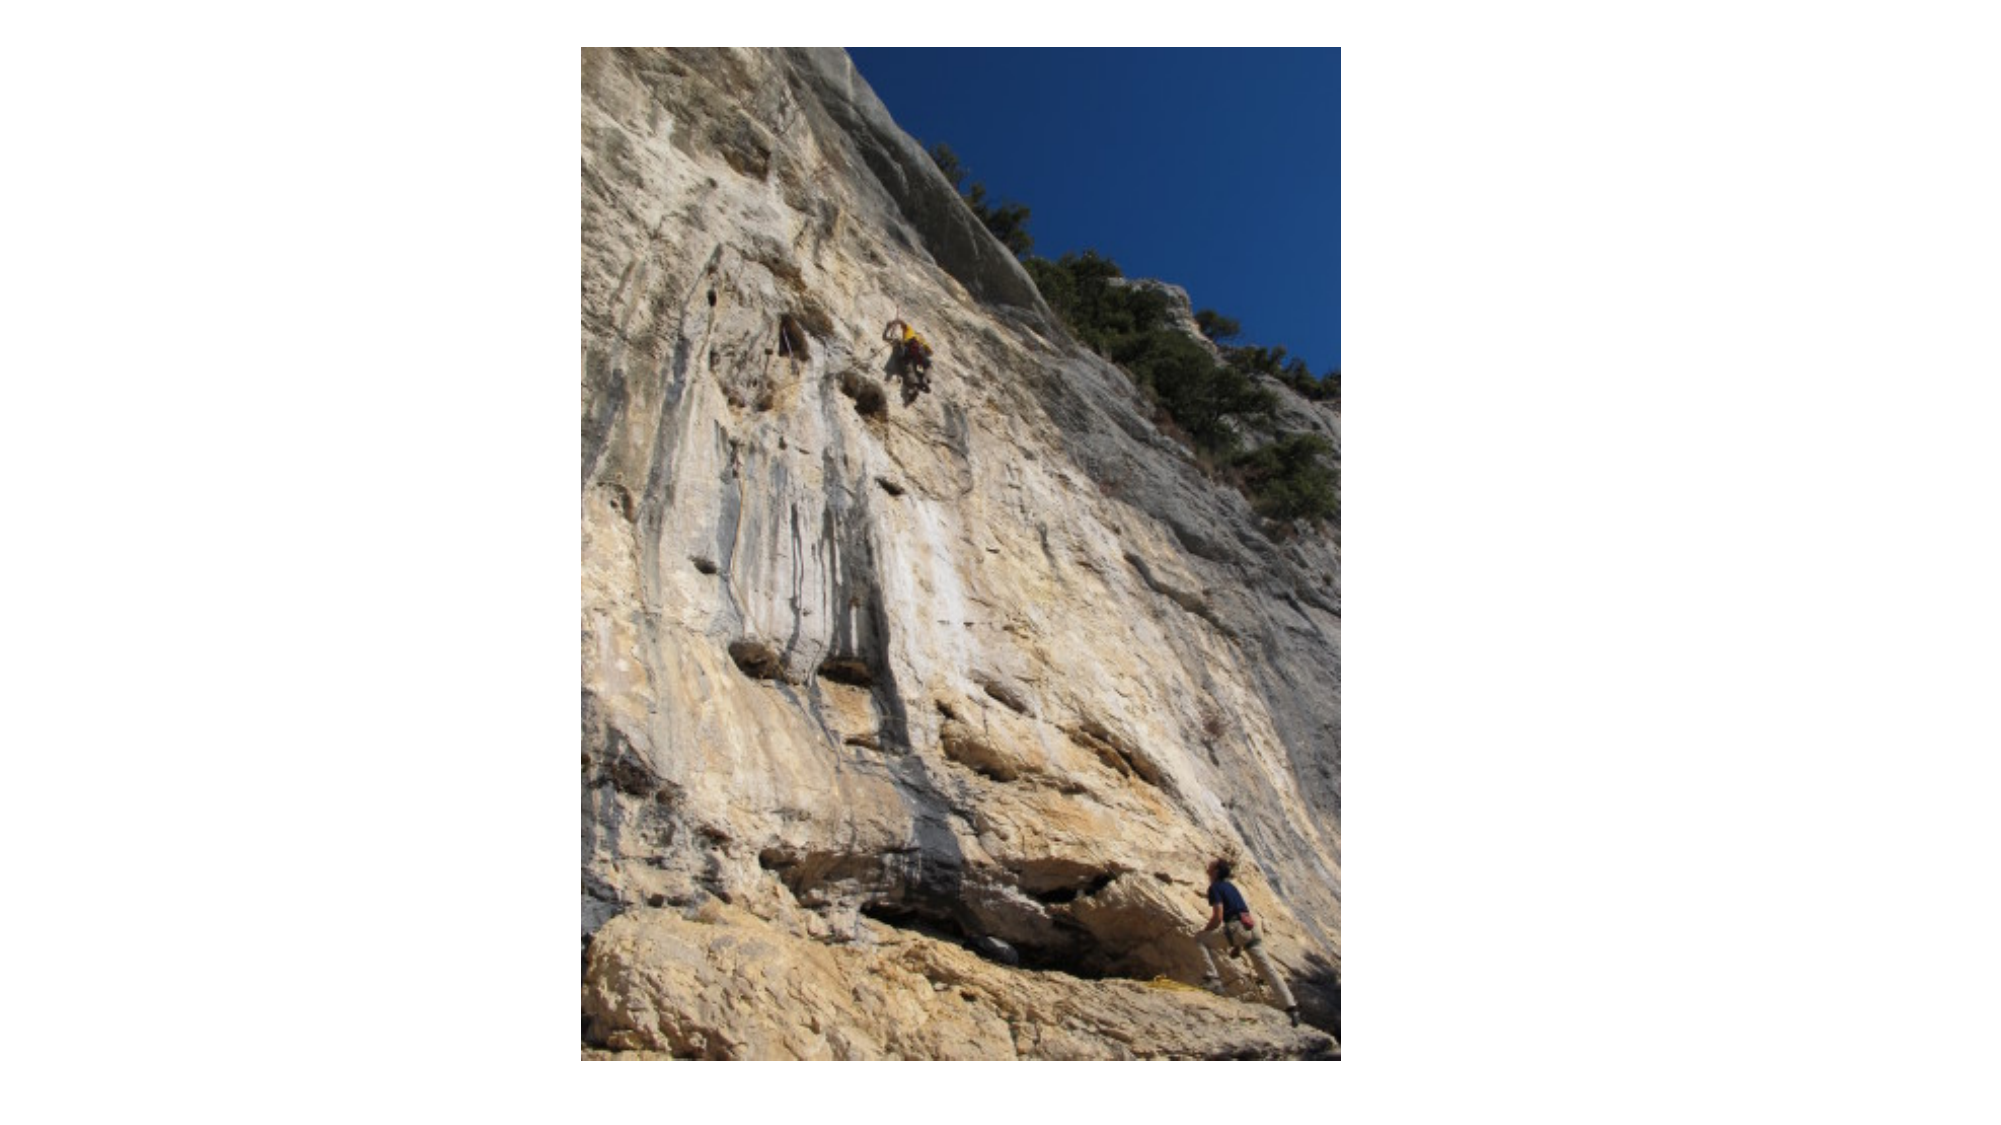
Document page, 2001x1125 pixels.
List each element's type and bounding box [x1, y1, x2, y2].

picture [581, 47, 1341, 1061]
